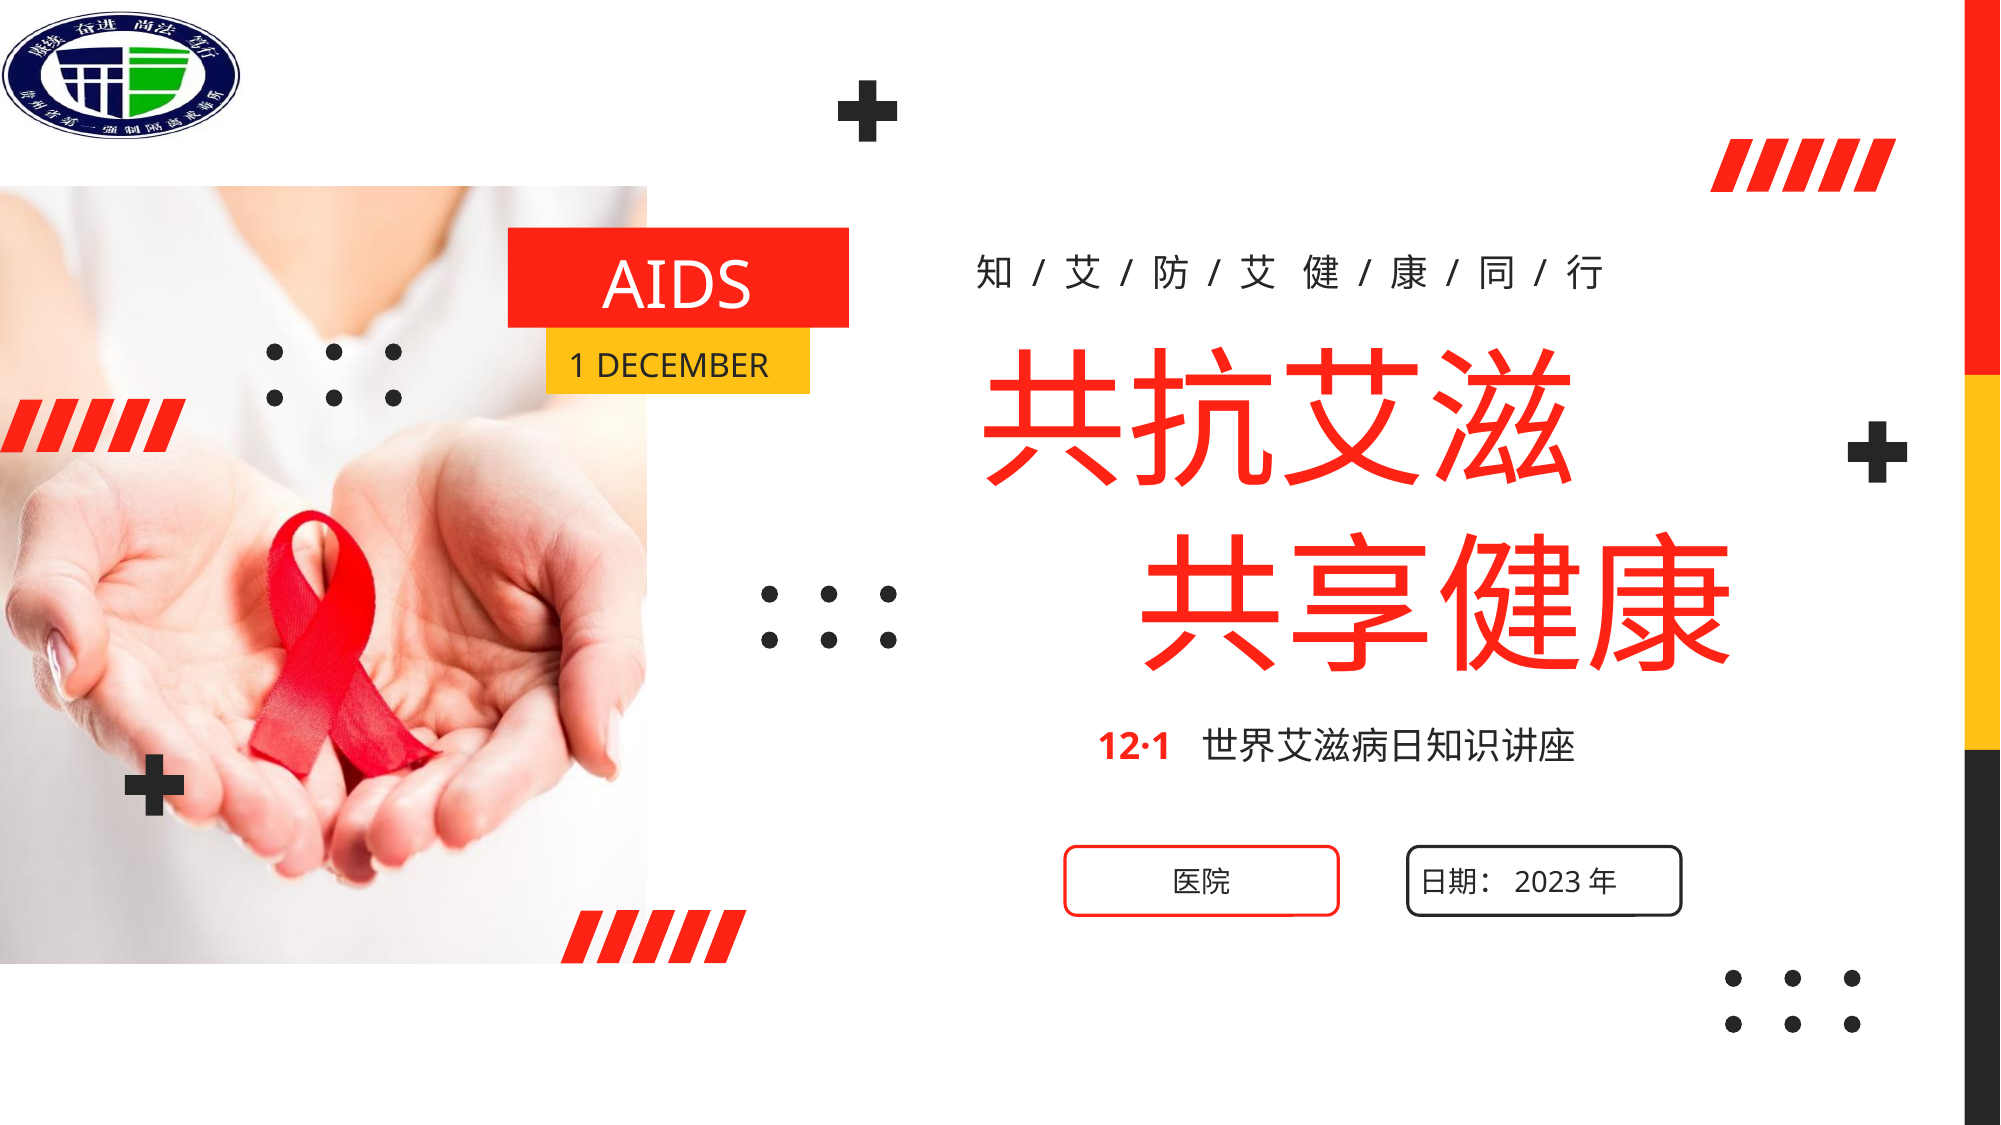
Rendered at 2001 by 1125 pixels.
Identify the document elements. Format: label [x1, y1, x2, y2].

text_box [1964, 0, 2000, 1125]
text_box [1065, 846, 1682, 916]
text_box [837, 79, 898, 143]
text_box [507, 227, 849, 394]
text_box [1725, 969, 1861, 1033]
picture [0, 186, 647, 964]
picture [0, 0, 242, 157]
text_box [560, 910, 747, 964]
text_box [1847, 420, 1908, 484]
text_box [0, 398, 187, 453]
text_box [761, 585, 897, 649]
text_box [1710, 138, 1897, 192]
text_box [266, 343, 402, 407]
text_box [962, 242, 1784, 776]
